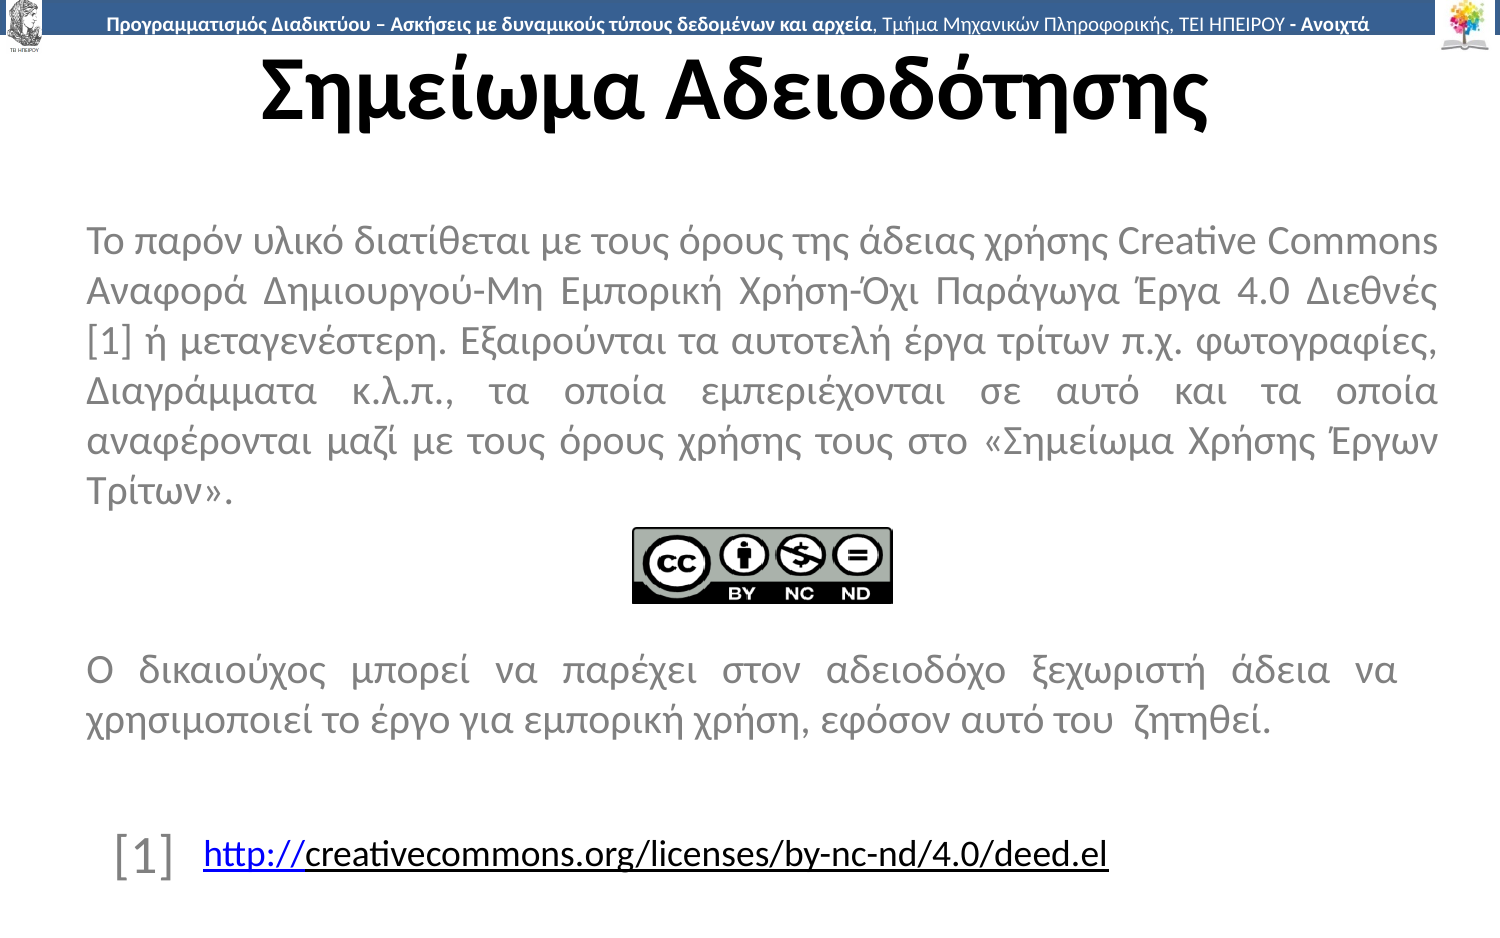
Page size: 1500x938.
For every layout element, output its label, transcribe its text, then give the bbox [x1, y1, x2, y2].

text_box [1] [99, 812, 203, 892]
picture [6, 0, 42, 54]
picture [632, 527, 893, 604]
title Σημείωμα Αδειοδότησης [74, 0, 1397, 166]
text_box http://creativecommons.org/licenses/by-nc-nd/4.0/deed.el [203, 821, 1199, 882]
text_box Το παρόν υλικό διατίθεται με τους όρους της άδειας χρήσης Creative Commons Αναφορά Δημιουργού-Μη Εμπορική Χρήση-Όχι Παράγωγα Έργα 4.0 Διεθνές [1] ή μεταγενέστερη. Εξαιρούνται τα αυτοτελή έργα τρίτων π.χ. φωτογραφίες, Διαγράμματα κ.λ.π., τα οποία εμπεριέχονται σε αυτό και τα οποία αναφέρονται μαζί με τους όρους χρήσης τους στο «Σημείωμα Χρήσης Έργων Τρίτων». [71, 205, 1454, 521]
picture [1435, 0, 1495, 52]
text_box Ο δικαιούχος μπορεί να παρέχει στον αδειοδόχο ξεχωριστή άδεια να χρησιμοποιεί το έργο για εμπορική χρήση, εφόσον αυτό του ζητηθεί. [71, 634, 1438, 749]
